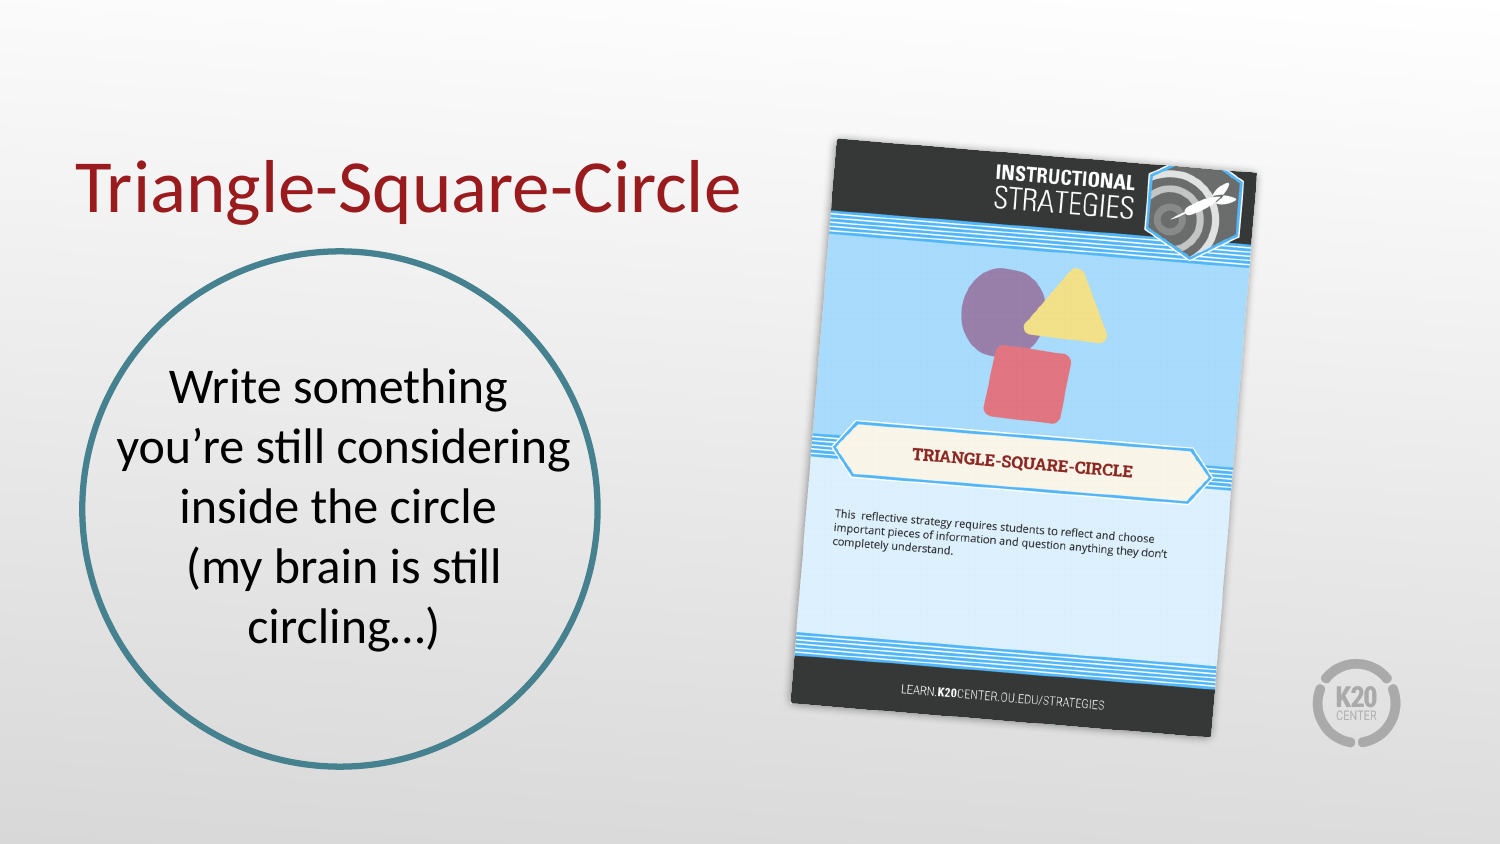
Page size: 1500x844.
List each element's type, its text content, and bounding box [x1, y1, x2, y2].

picture [791, 139, 1257, 736]
picture [1300, 646, 1413, 760]
text_box [82, 420, 98, 598]
text_box [590, 447, 598, 571]
title Triangle-Square-Circle [75, 86, 1425, 228]
list Write something you’re still considering inside the circle (my brain is still circling…) [98, 251, 590, 761]
text_box [286, 761, 394, 767]
